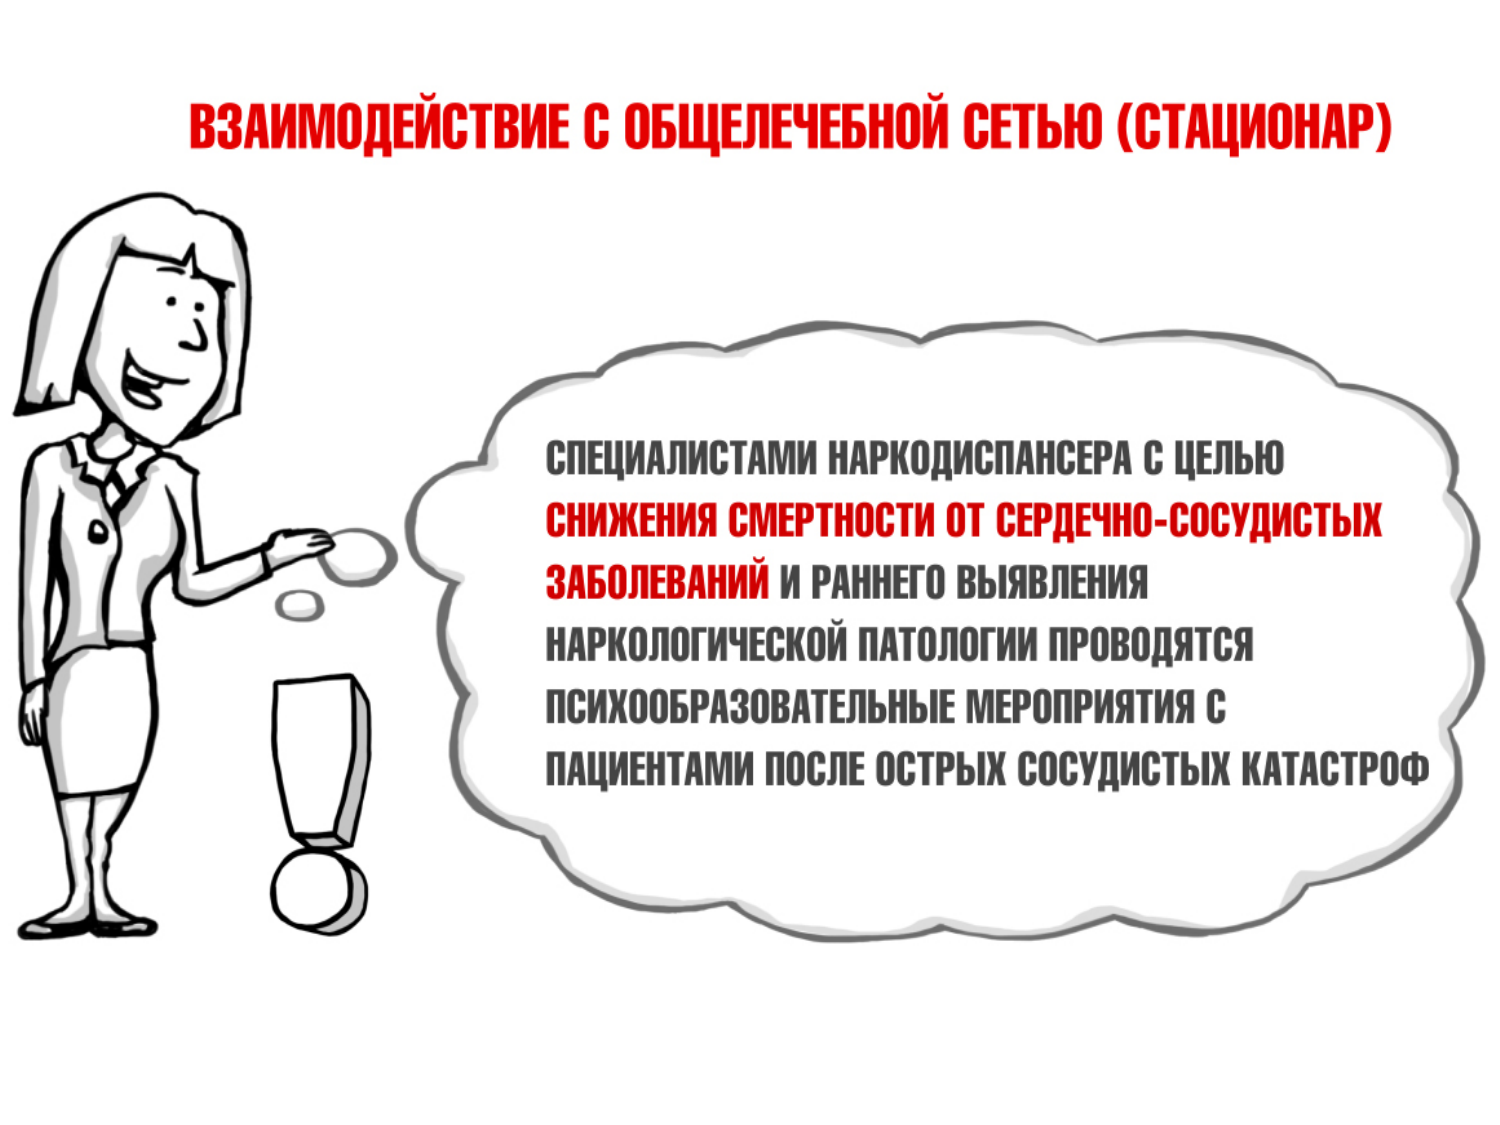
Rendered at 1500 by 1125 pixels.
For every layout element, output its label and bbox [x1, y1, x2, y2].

picture [0, 42, 1500, 1048]
